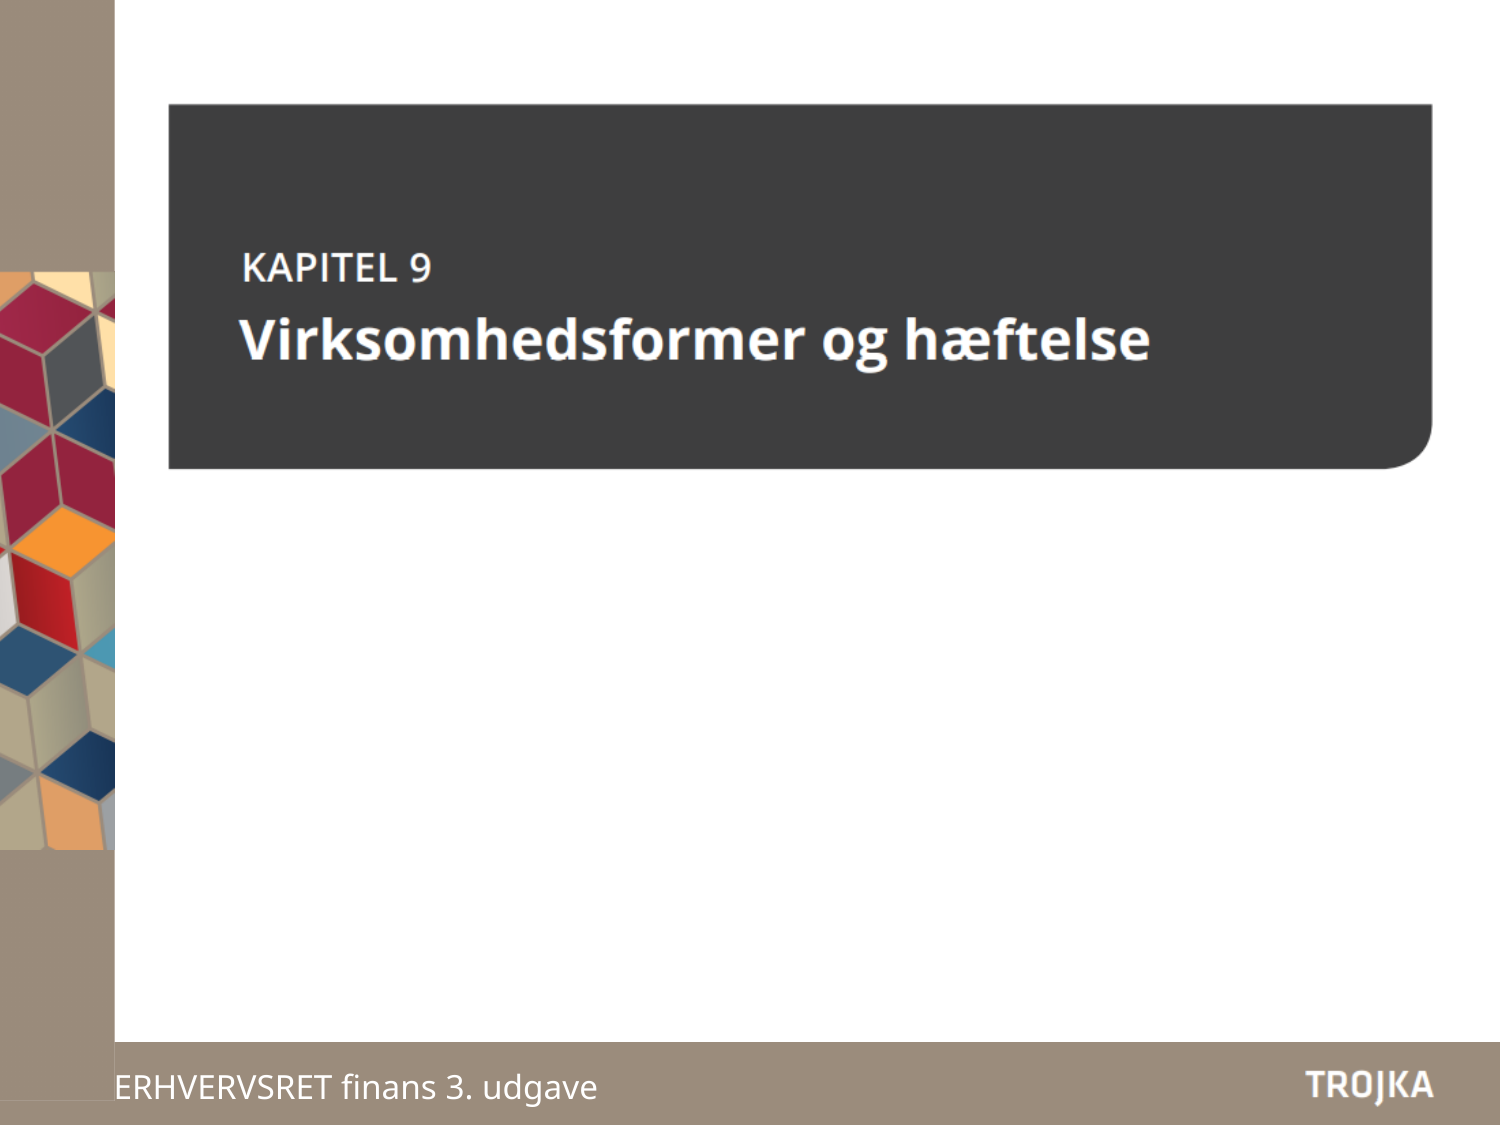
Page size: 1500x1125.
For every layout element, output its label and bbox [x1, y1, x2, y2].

picture [0, 1042, 1500, 1125]
picture [0, 0, 115, 1100]
picture [162, 100, 1437, 476]
